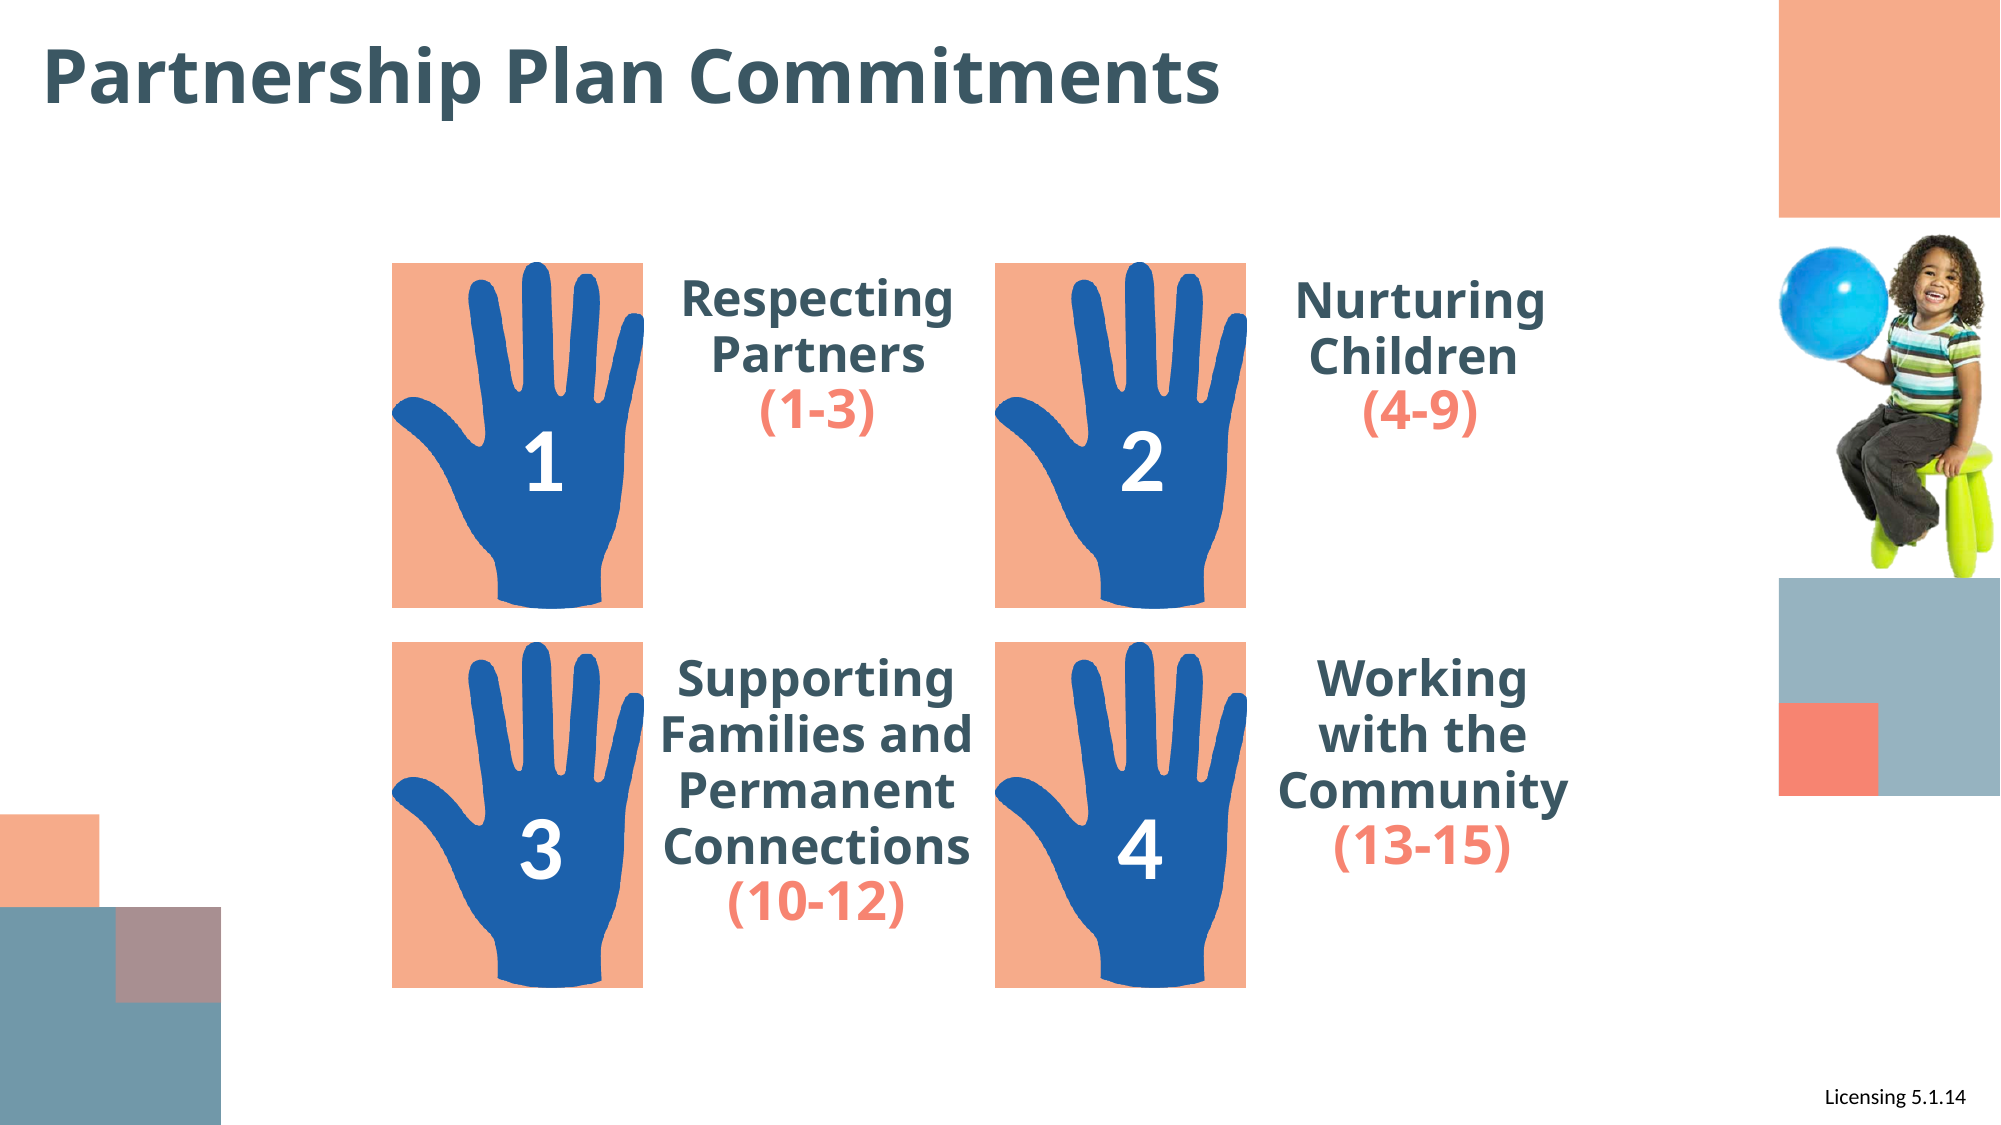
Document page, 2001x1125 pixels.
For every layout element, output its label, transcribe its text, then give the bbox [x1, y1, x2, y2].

text_box Nurturing Children (4-9) [1246, 264, 1596, 619]
text_box Respecting Partners (1-3) [643, 262, 993, 618]
picture [994, 262, 1247, 609]
picture [392, 642, 644, 988]
text_box Supporting Families and Permanent Connections (10-12) [642, 642, 992, 997]
picture [392, 262, 644, 609]
picture [994, 642, 1247, 988]
picture [1778, 218, 2000, 578]
text_box Licensing 5.1.14 [1810, 1074, 2000, 1125]
text_box Working with the Community (13-15) [1248, 642, 1598, 997]
title Partnership Plan Commitments [26, 22, 1558, 125]
